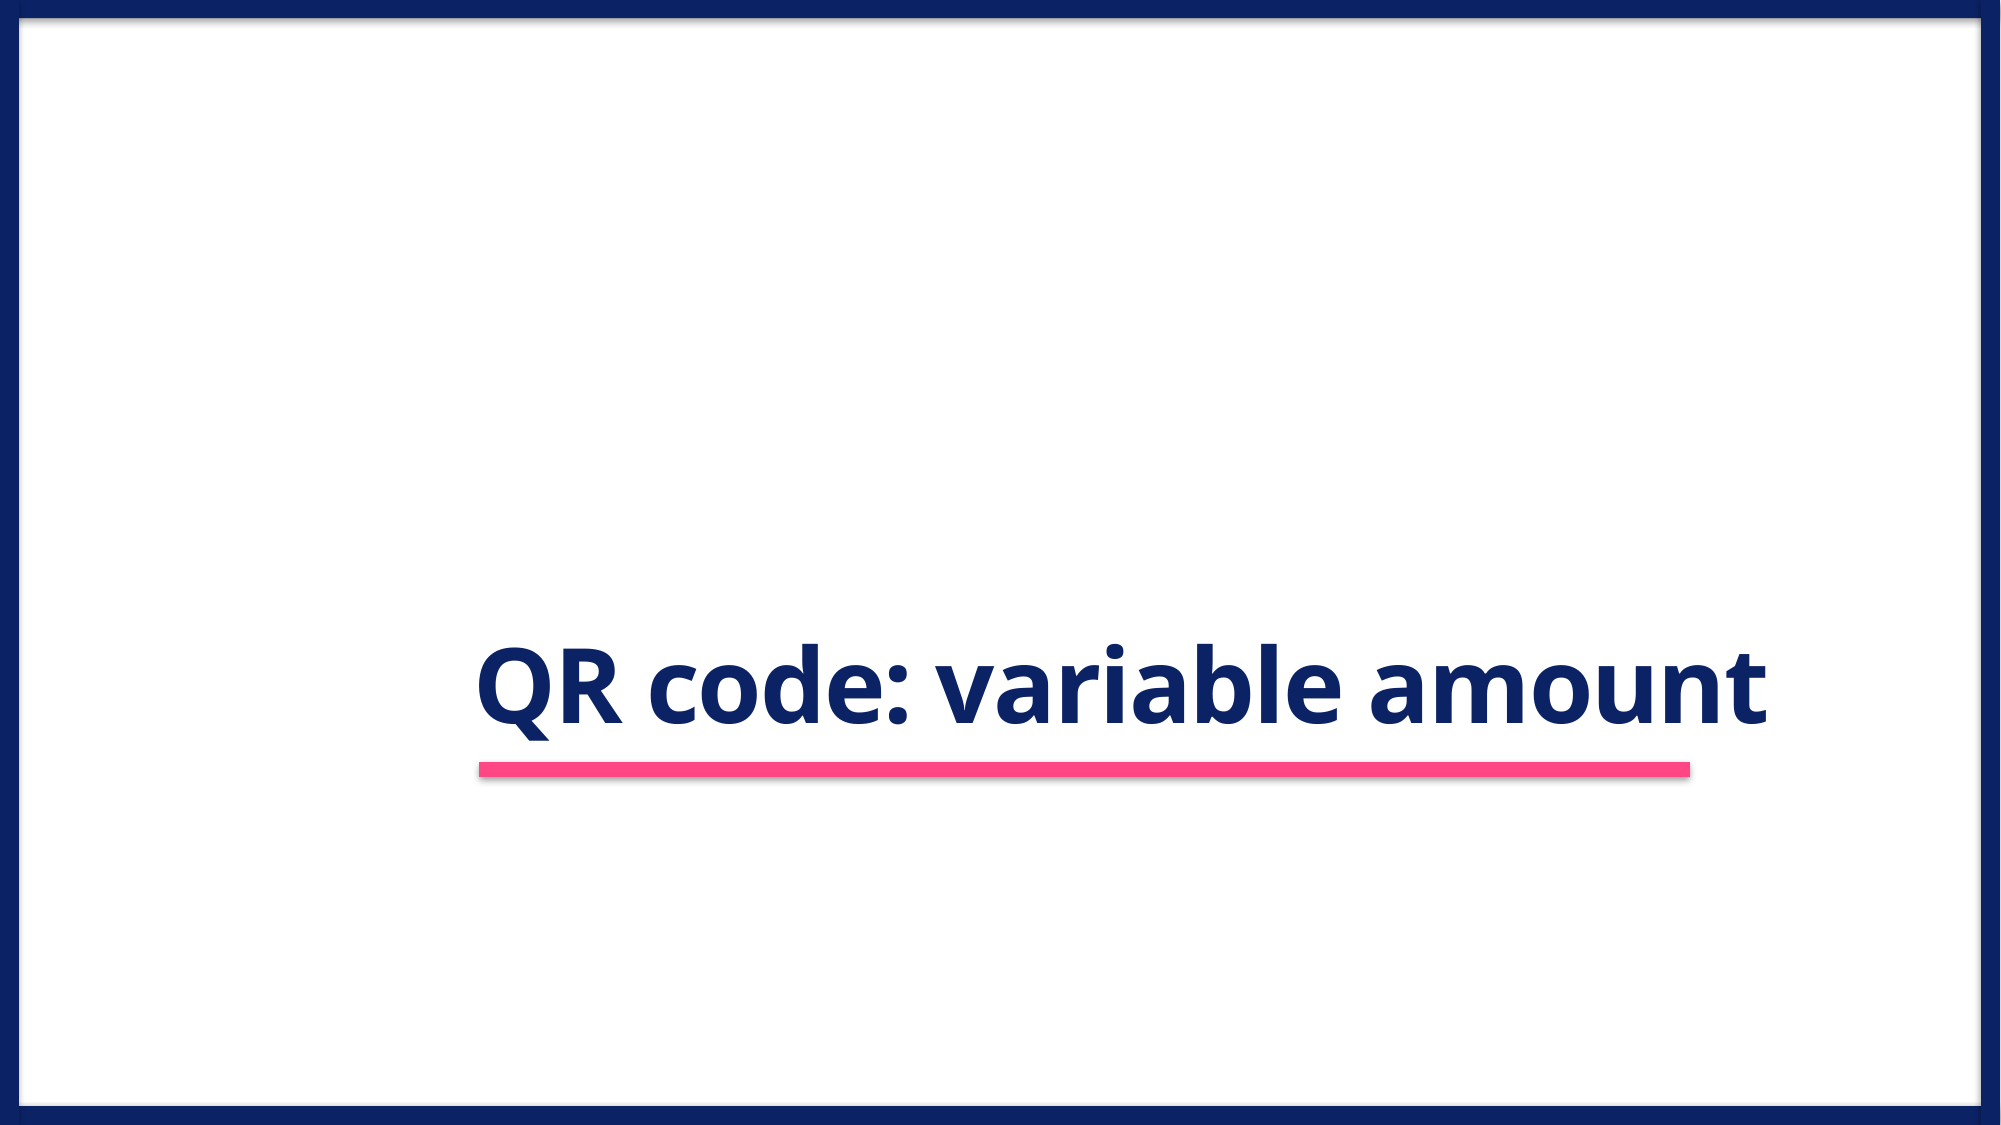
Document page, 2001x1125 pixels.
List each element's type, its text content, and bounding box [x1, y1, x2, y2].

text_box QR code: variable amount [458, 578, 1845, 753]
